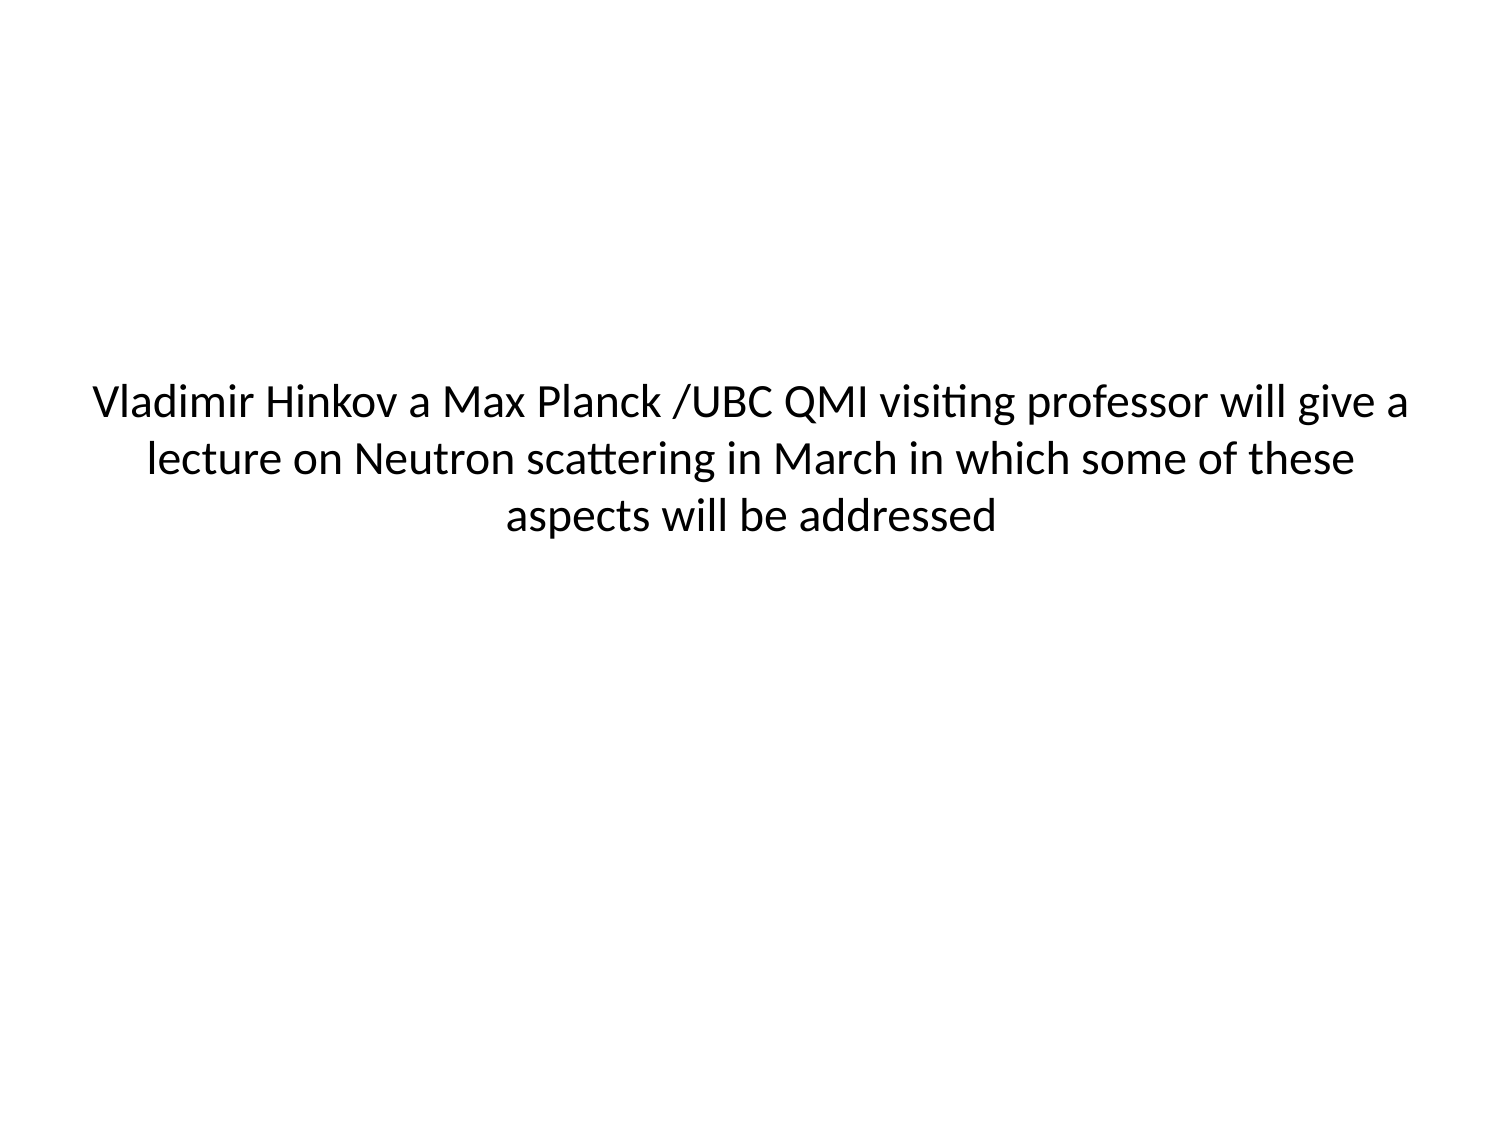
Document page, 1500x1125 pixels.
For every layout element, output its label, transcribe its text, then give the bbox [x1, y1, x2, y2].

title Vladimir Hinkov a Max Planck /UBC QMI visiting professor will give a lecture on Neutron scattering in March in which some of these aspects will be addressed [76, 361, 1427, 550]
